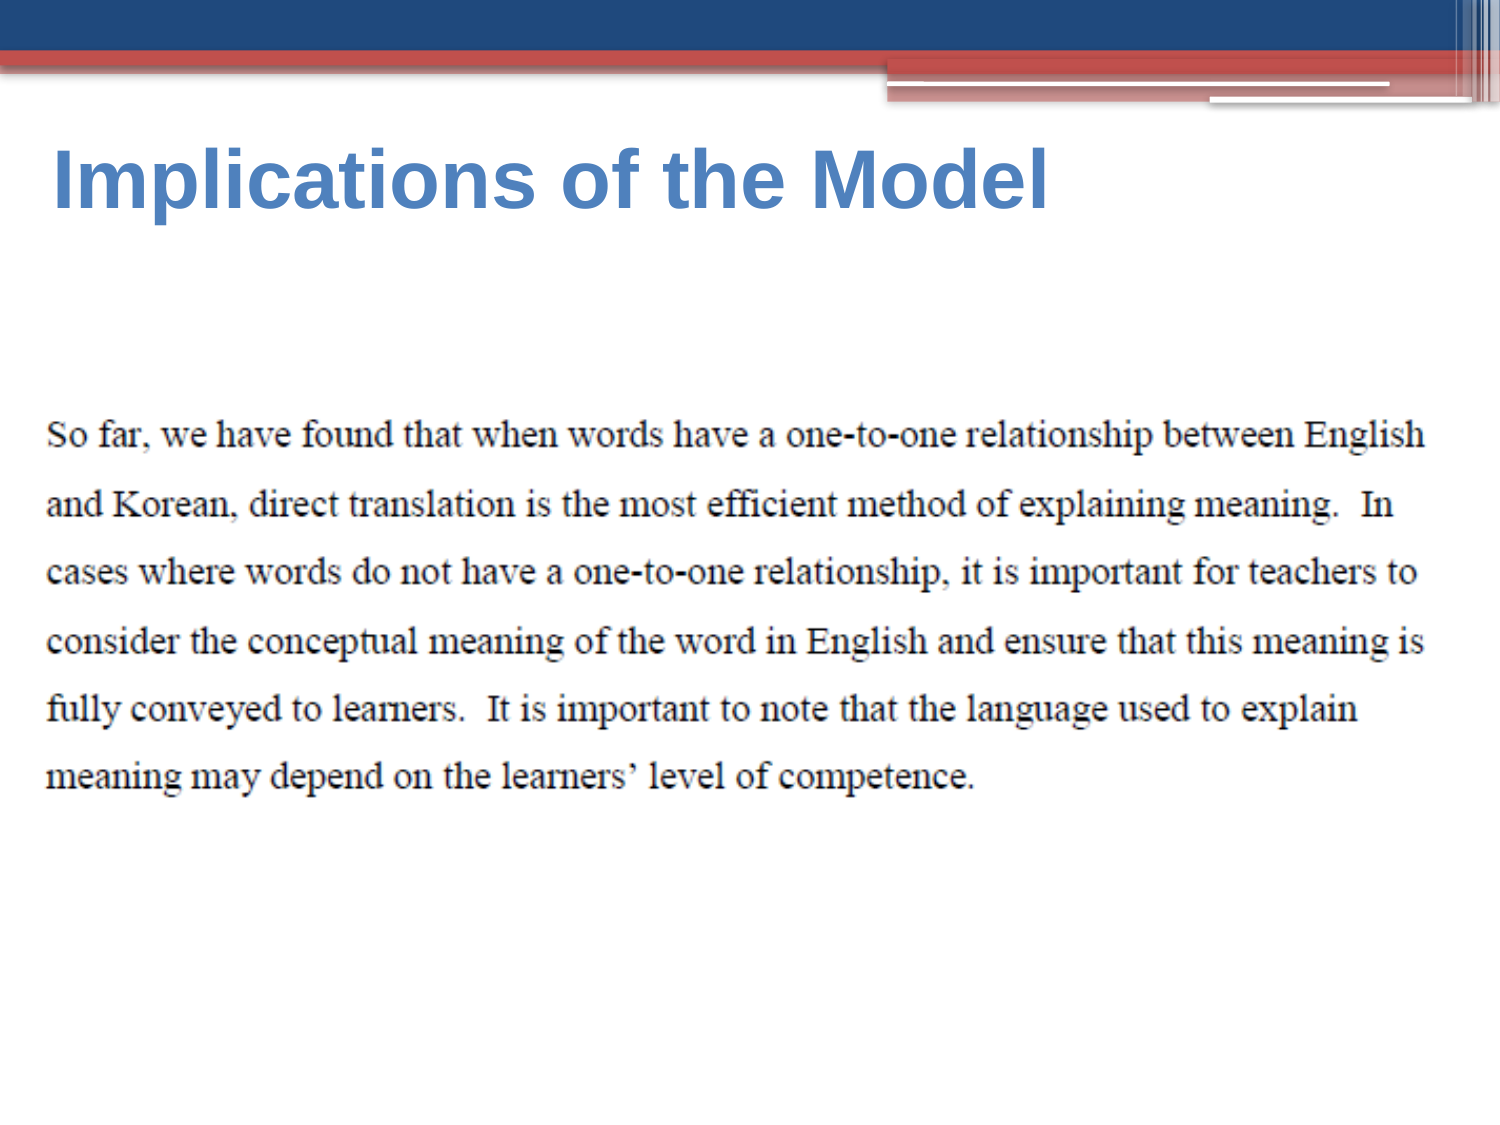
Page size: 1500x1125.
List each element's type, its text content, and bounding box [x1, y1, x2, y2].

title Implications of the Model [37, 87, 1388, 263]
picture [24, 399, 1463, 863]
